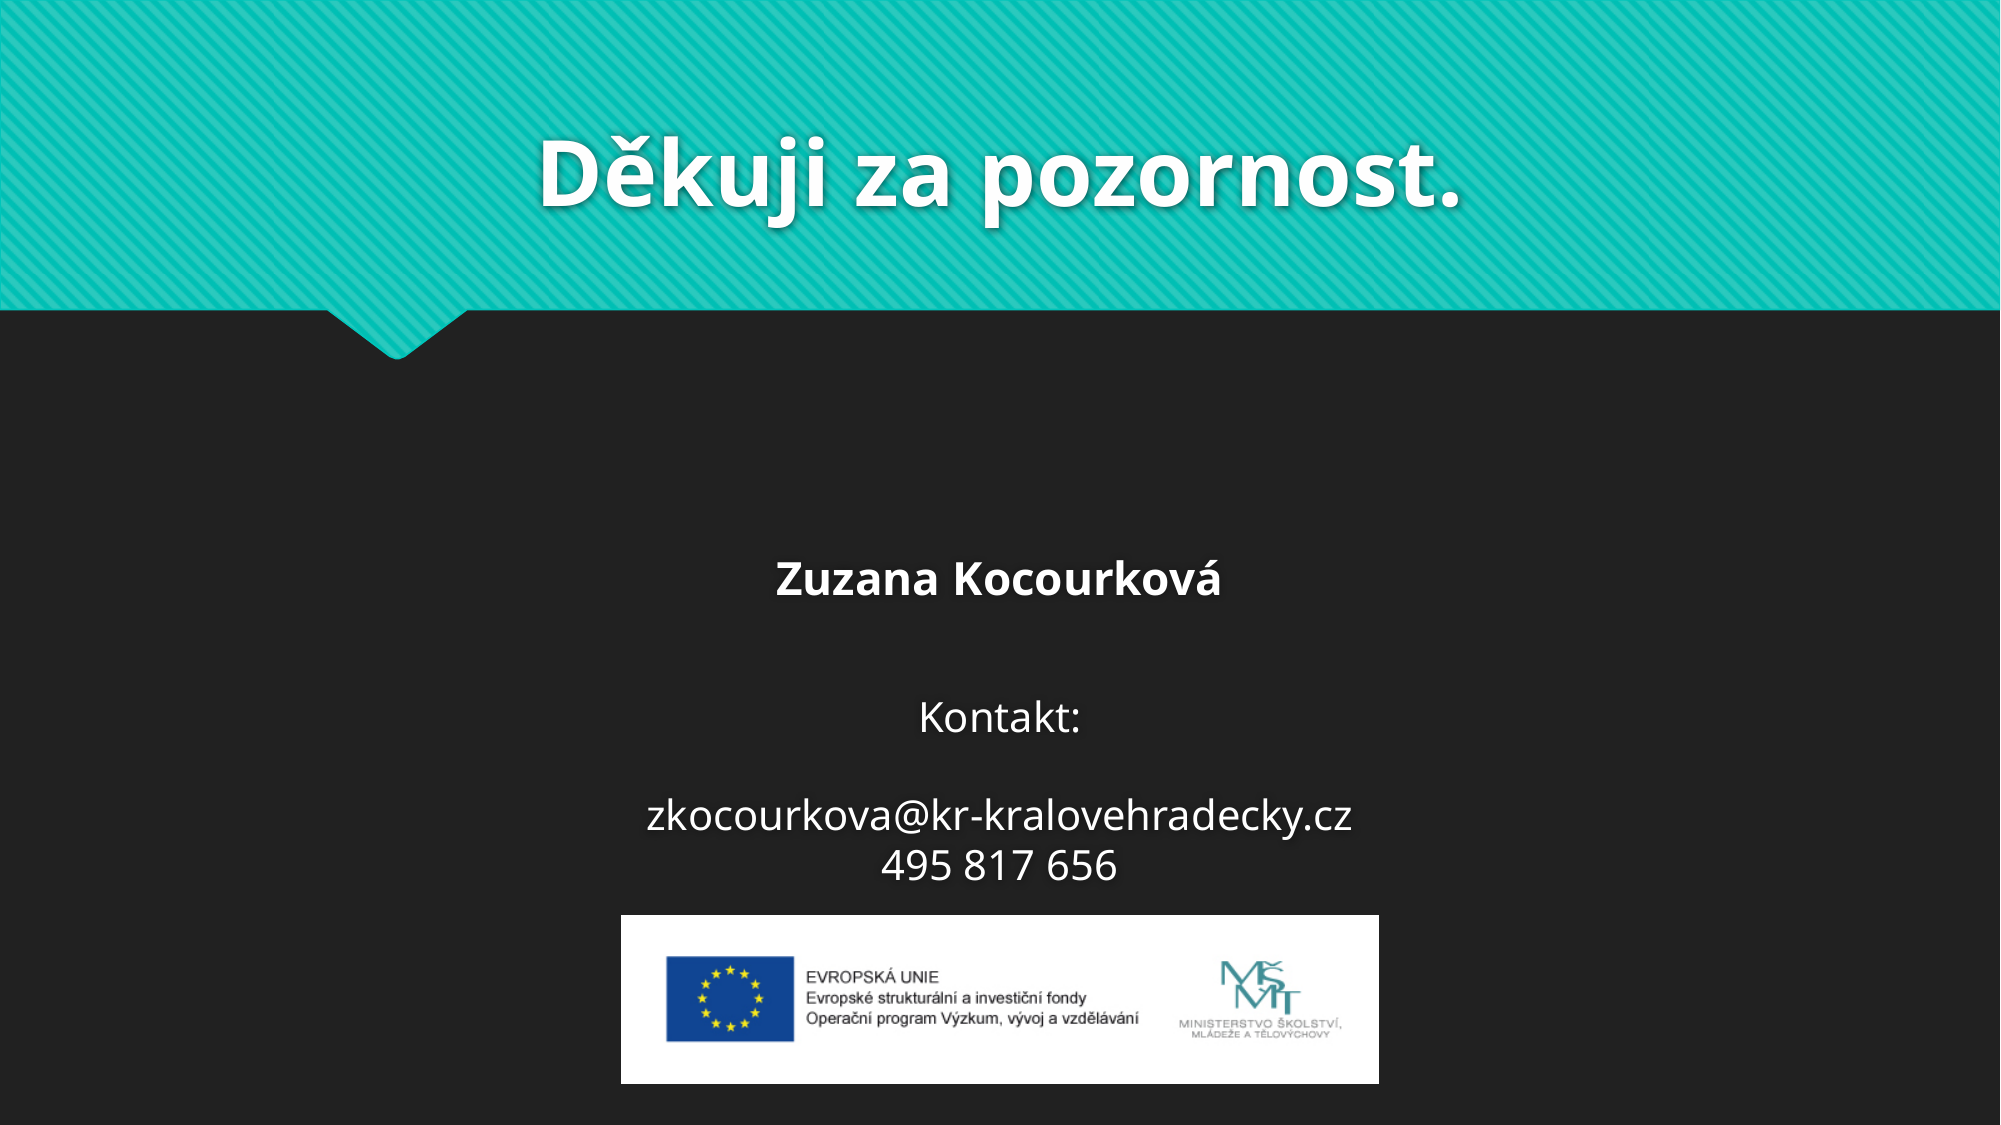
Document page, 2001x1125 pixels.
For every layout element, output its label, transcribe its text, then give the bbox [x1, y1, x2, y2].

title Děkuji za pozornost. [132, 73, 1868, 233]
list Zuzana Kocourková Kontakt: zkocourkova@kr-kralovehradecky.cz 495 817 656 [134, 328, 1866, 926]
picture [621, 914, 1379, 1085]
